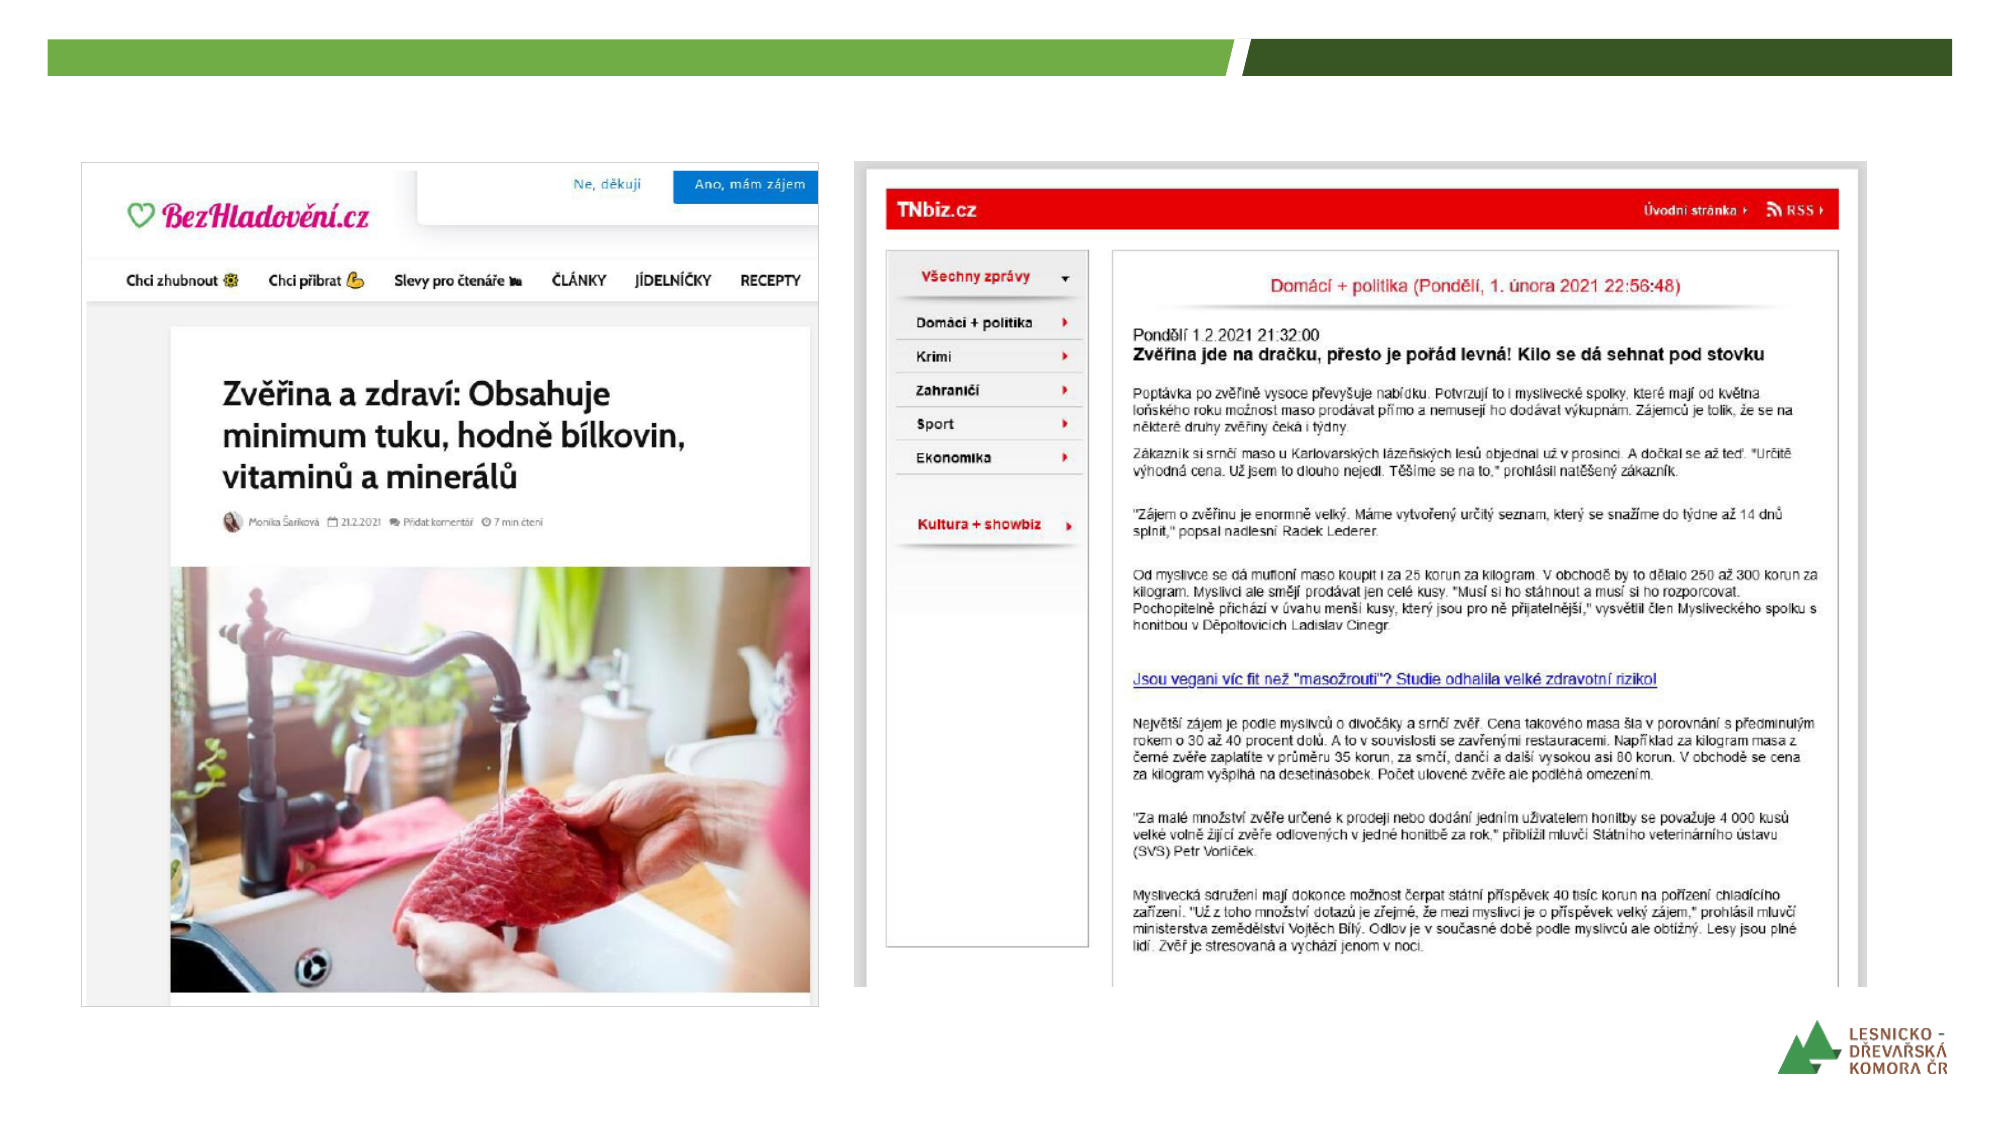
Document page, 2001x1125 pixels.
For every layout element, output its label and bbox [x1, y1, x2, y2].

picture [854, 161, 1867, 987]
picture [81, 162, 819, 1007]
picture [1772, 1008, 1953, 1086]
